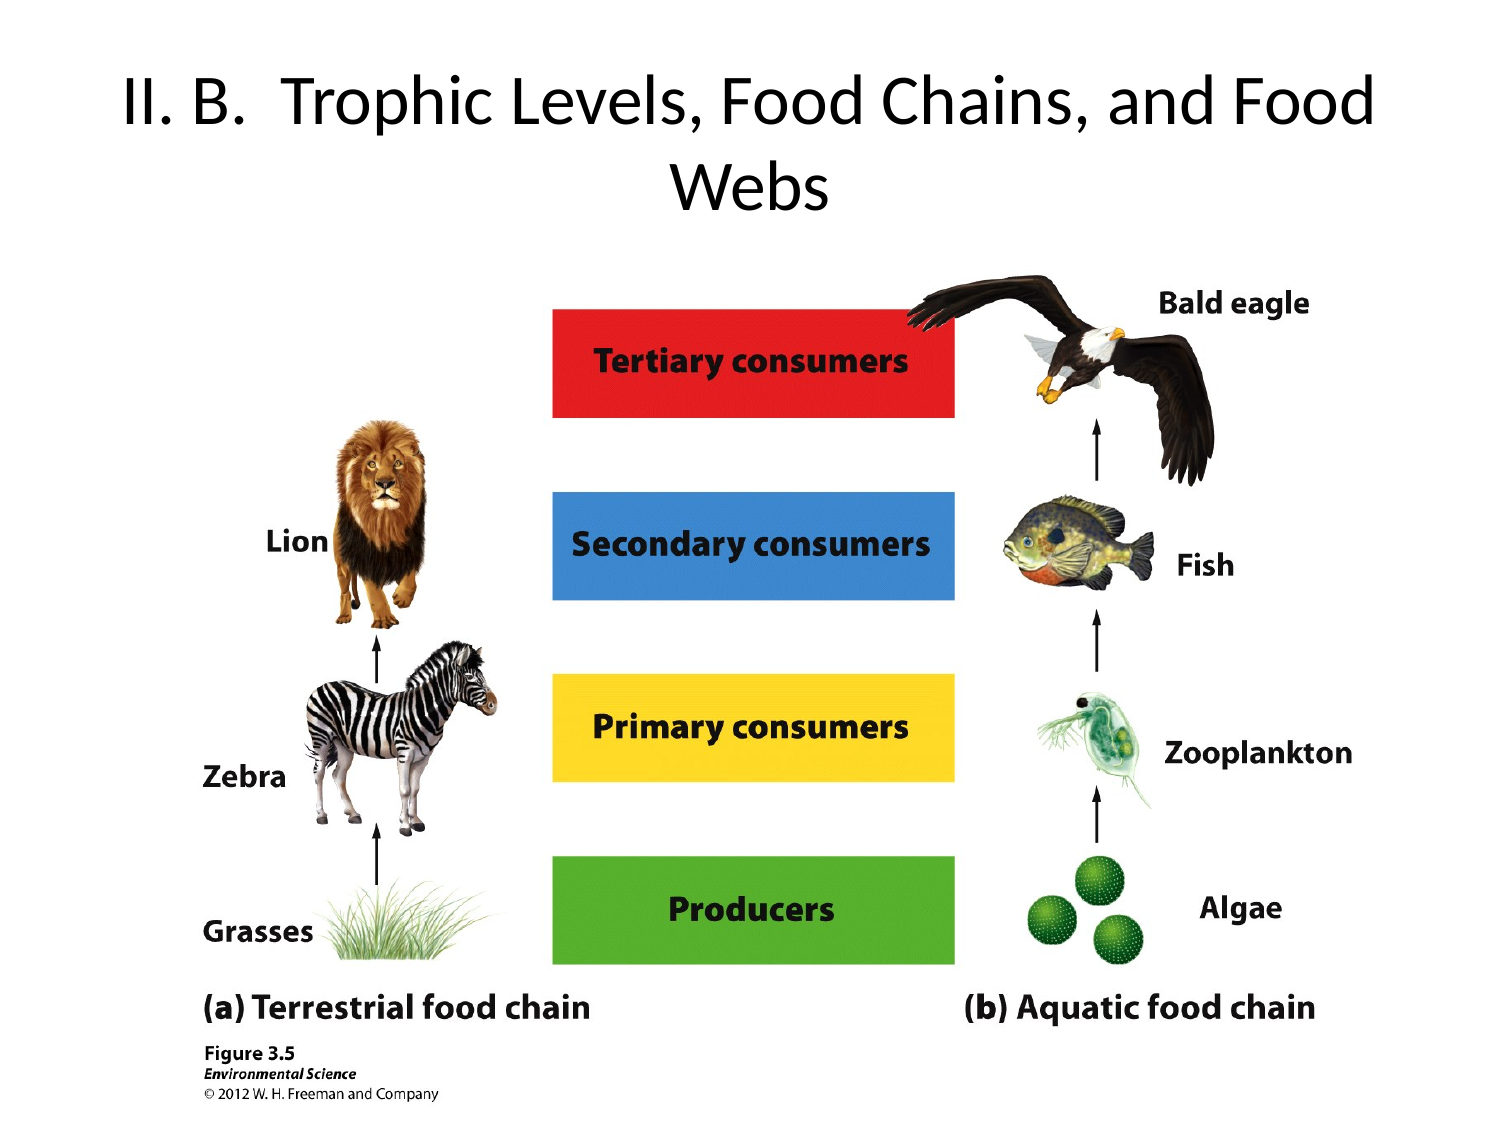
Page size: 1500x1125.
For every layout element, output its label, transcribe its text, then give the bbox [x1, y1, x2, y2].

title II. B. Trophic Levels, Food Chains, and Food Webs [75, 45, 1425, 233]
picture [197, 265, 1357, 1105]
